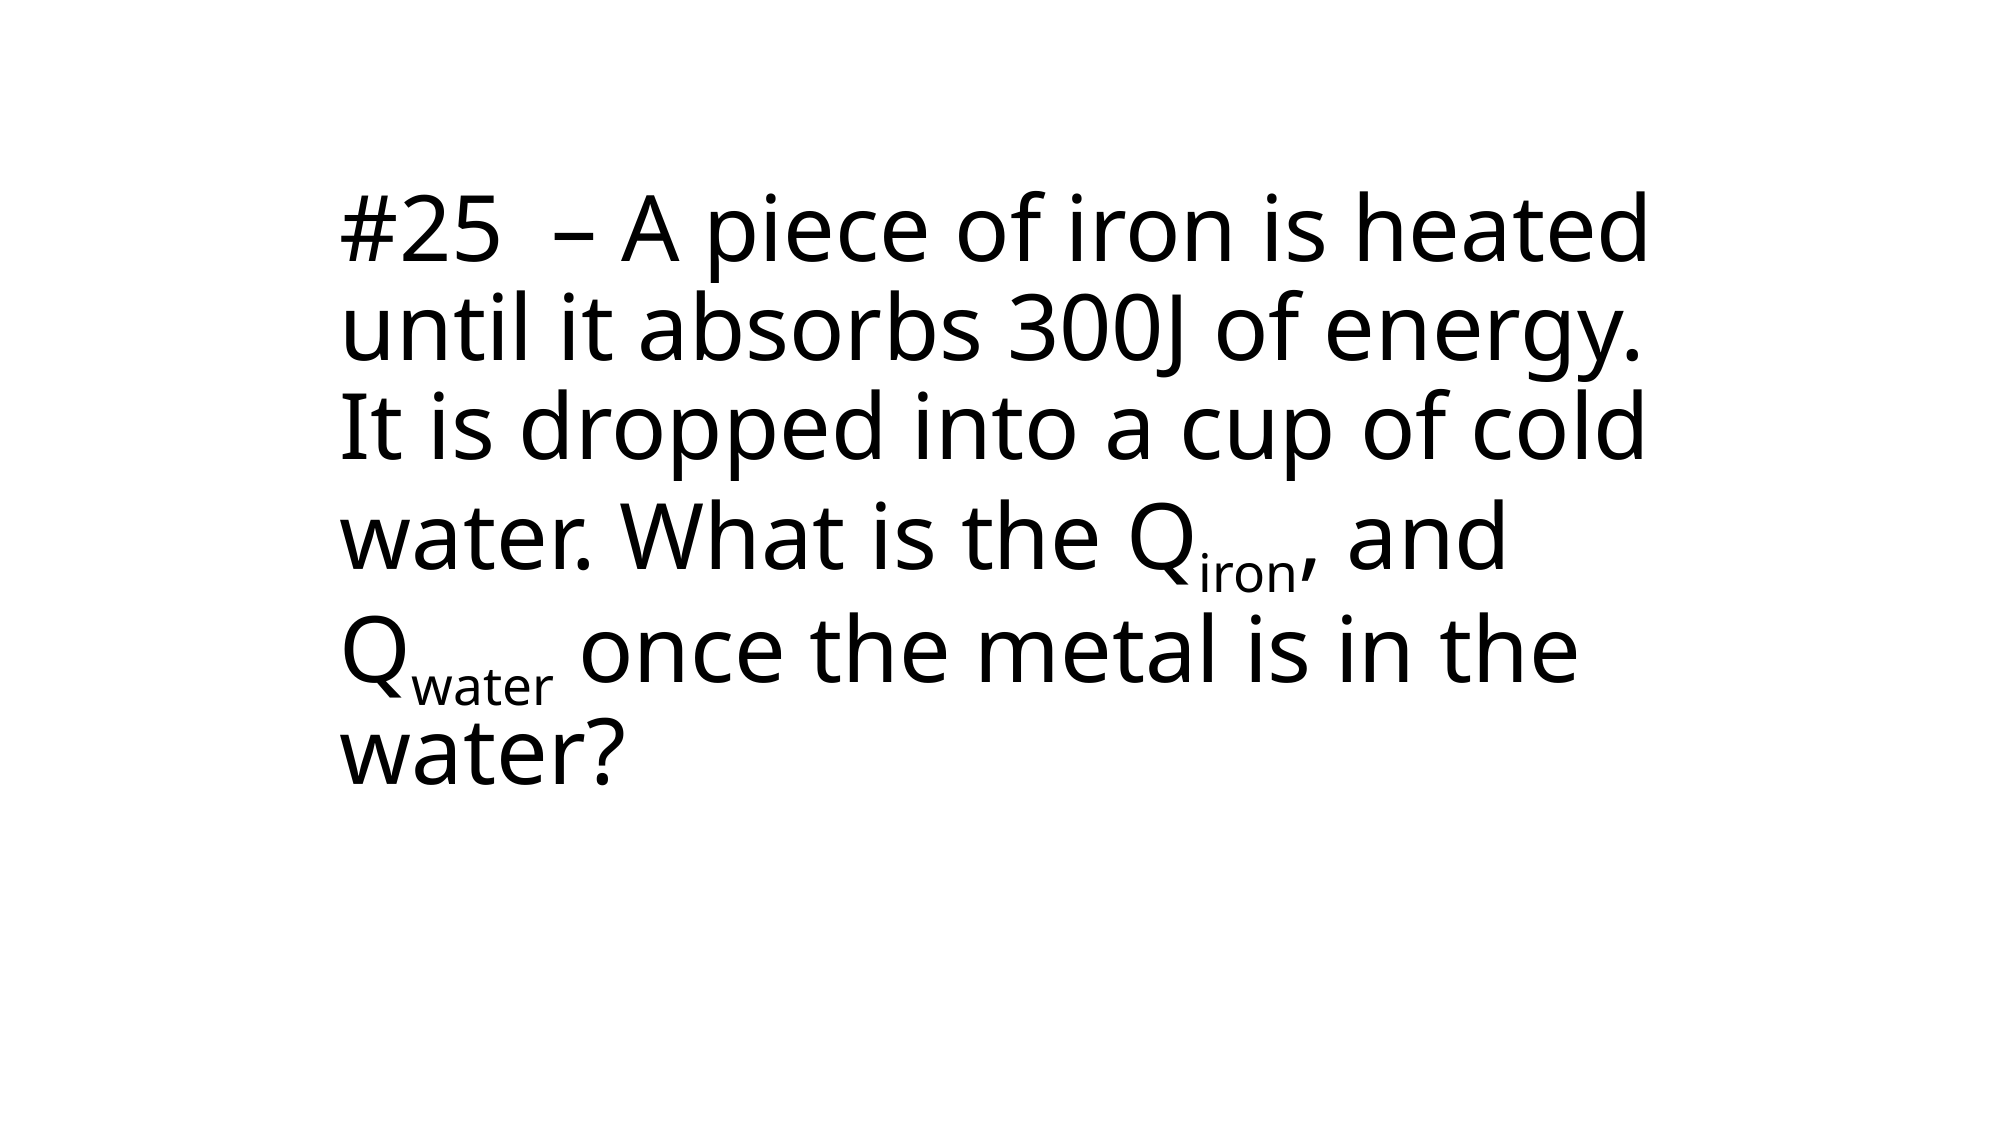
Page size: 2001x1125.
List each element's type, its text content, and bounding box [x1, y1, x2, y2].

title #25 – A piece of iron is heated until it absorbs 300J of energy. It is dropped into a cup of cold water. What is the Qiron, and Qwater once the metal is in the water? [324, 174, 1688, 1047]
